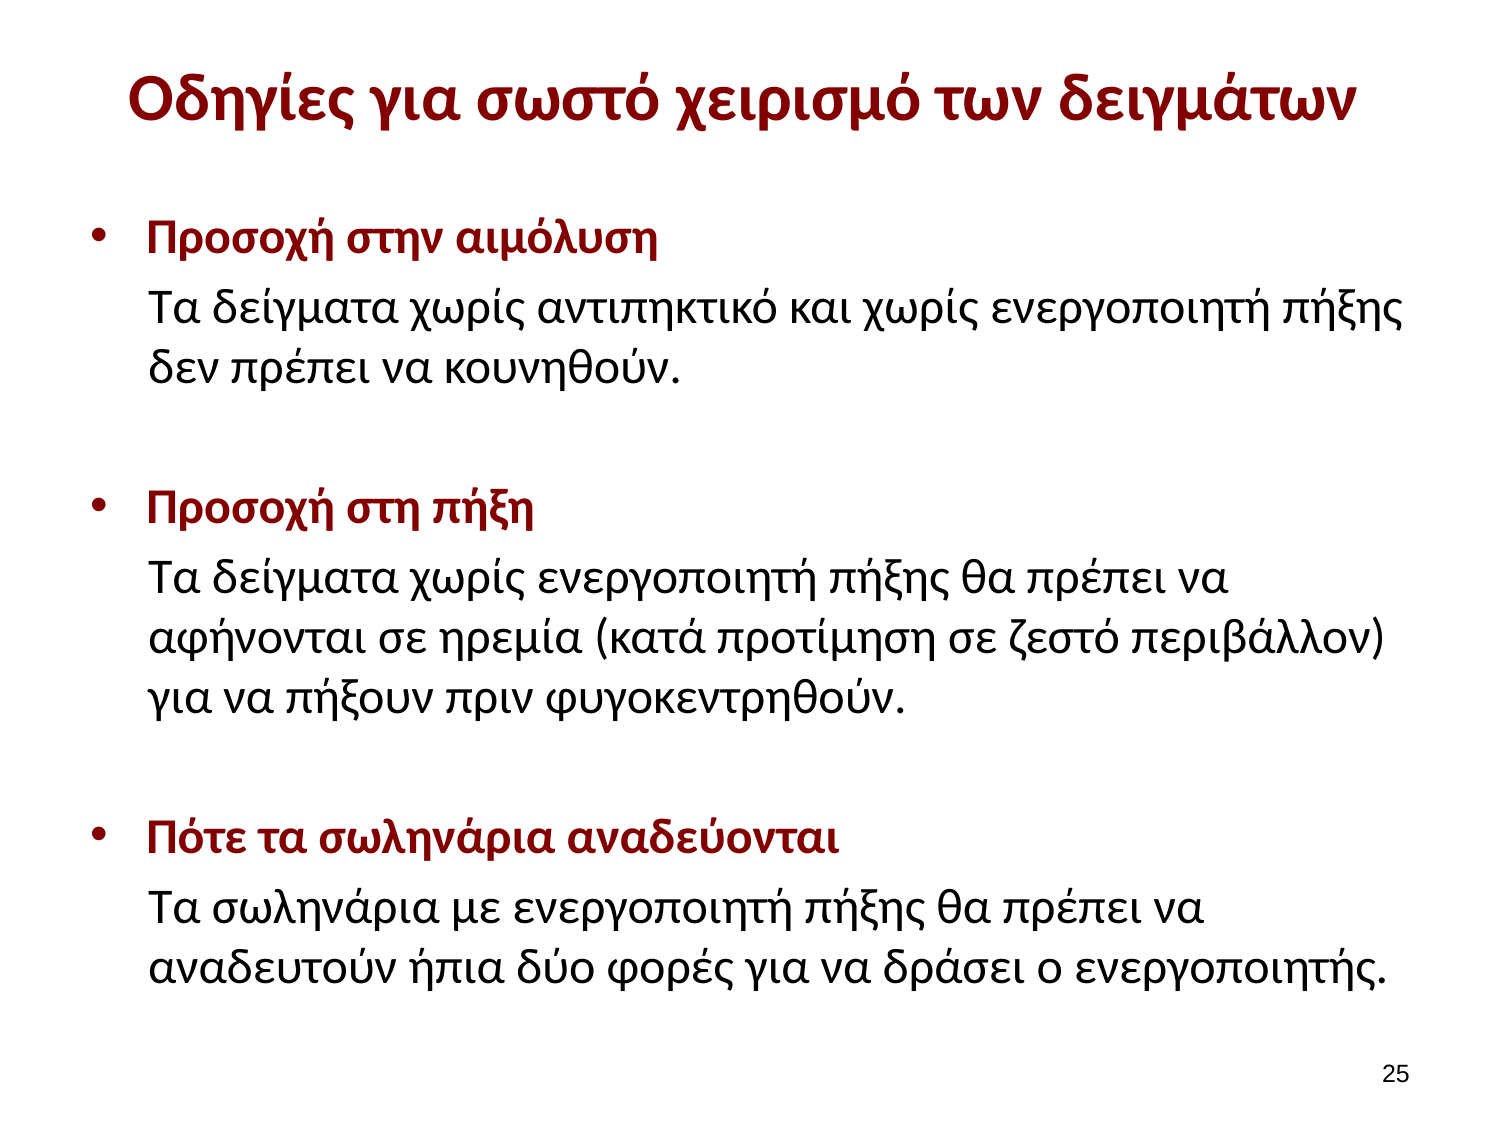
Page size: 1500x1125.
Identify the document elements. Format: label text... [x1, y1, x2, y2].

title Οδηγίες για σωστό χειρισμό των δειγμάτων [76, 19, 1427, 169]
slide_number 24 [1074, 1042, 1425, 1103]
list Προσοχή στην αιμόλυση Τα δείγματα χωρίς αντιπηκτικό και χωρίς ενεργοποιητή πήξης δεν πρέπει να κουνηθούν. Προσοχή στη πήξη Τα δείγματα χωρίς ενεργοποιητή πήξης θα πρέπει να αφήνονται σε ηρεμία (κατά προτίμηση σε ζεστό περιβάλλον) για να πήξουν πριν φυγοκεντρηθούν. Πότε τα σωληνάρια αναδεύονται Τα σωληνάρια με ενεργοποιητή πήξης θα πρέπει να αναδευτούν ήπια δύο φορές για να δράσει ο ενεργοποιητής. [75, 196, 1425, 988]
